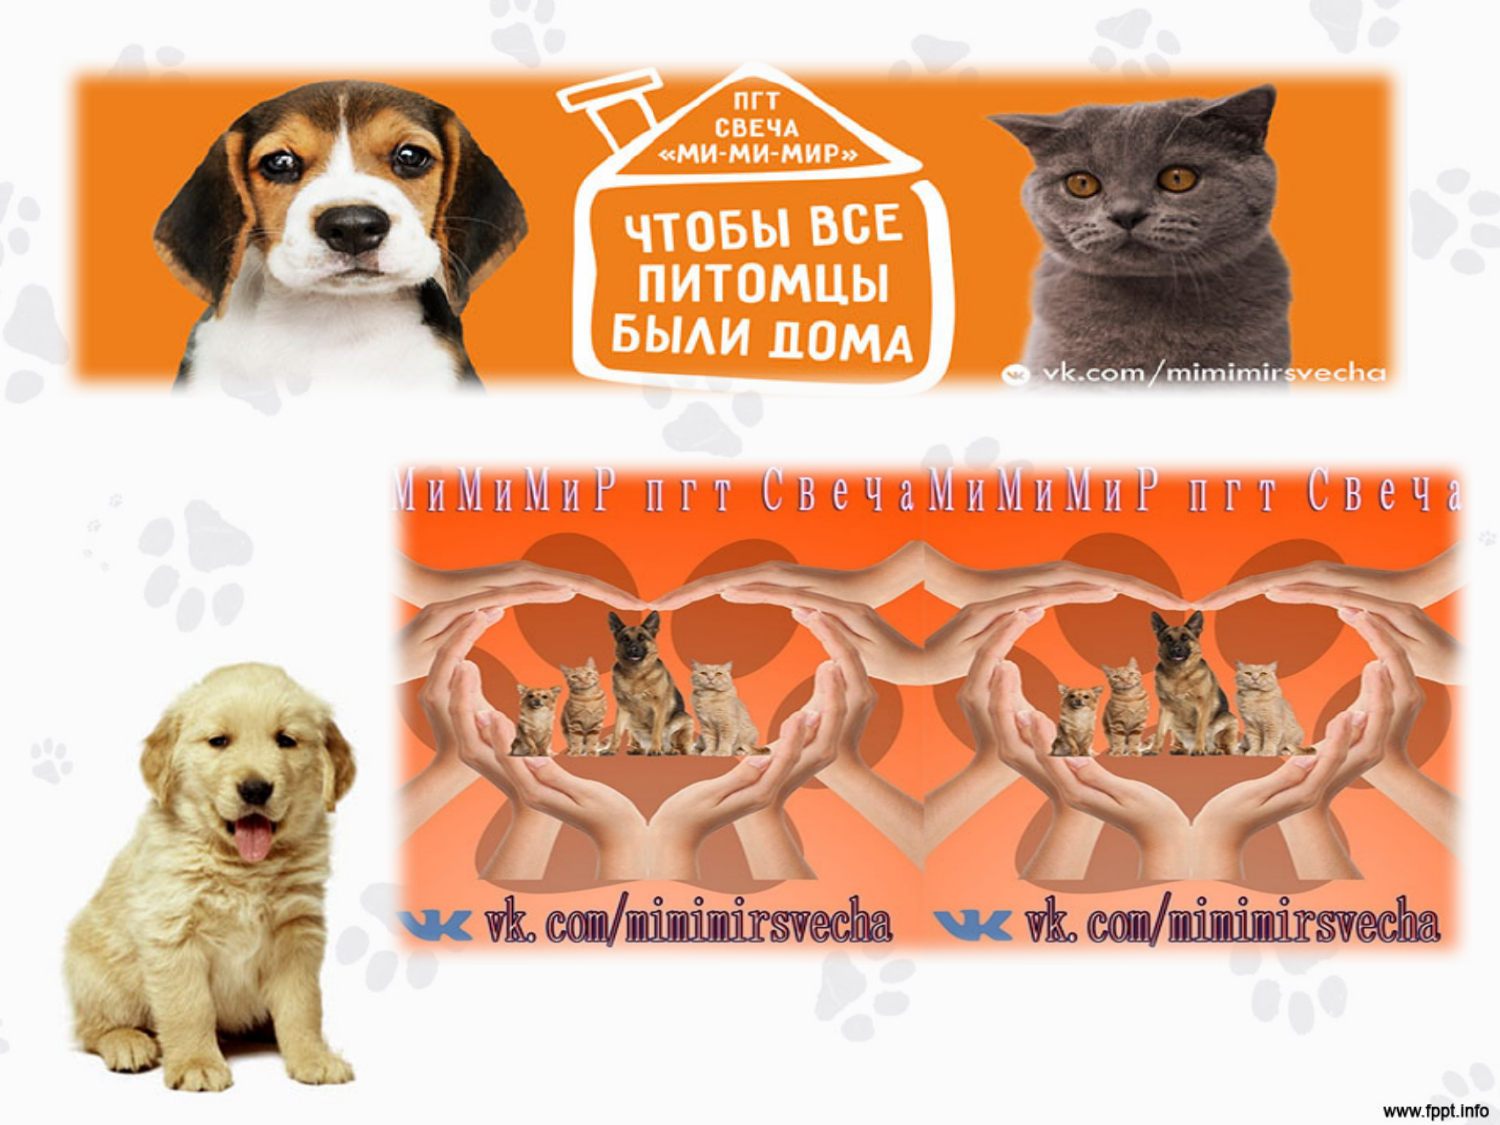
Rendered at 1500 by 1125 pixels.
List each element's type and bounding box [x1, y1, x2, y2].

list [58, 58, 1409, 399]
picture [0, 0, 1500, 1125]
